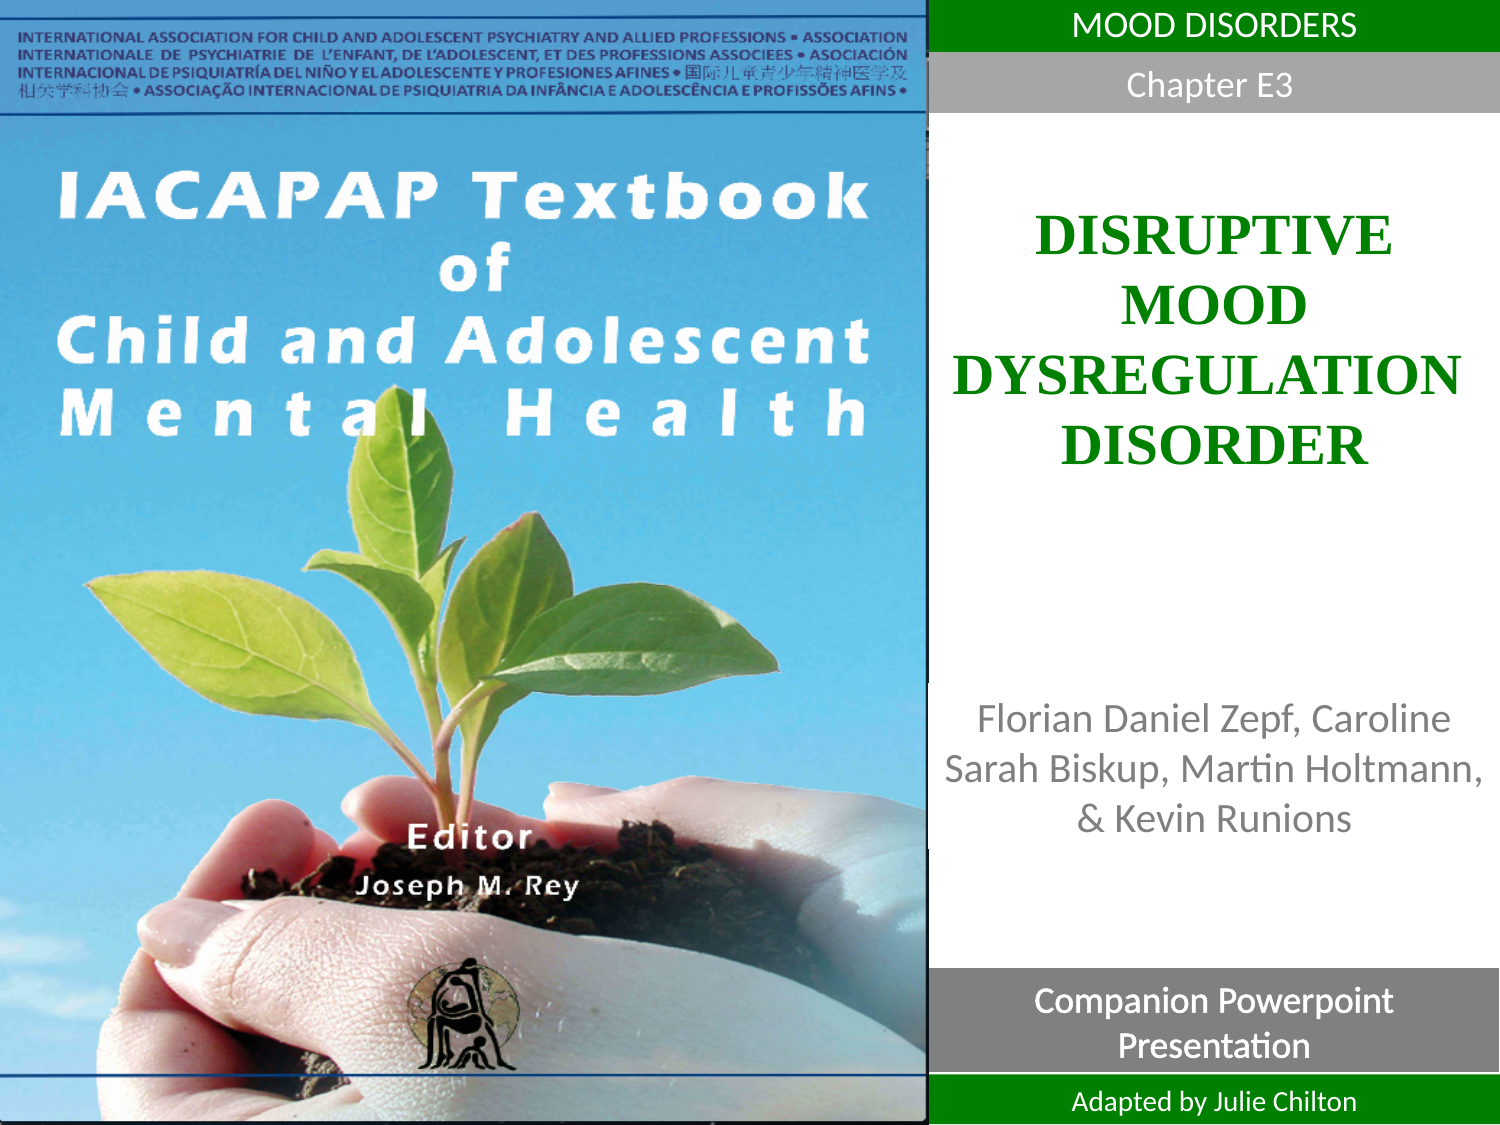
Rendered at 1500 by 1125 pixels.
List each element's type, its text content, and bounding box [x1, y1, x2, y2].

text_box Companion Powerpoint Presentation [934, 967, 1500, 1073]
text_box DISRUPTIVE MOOD DYSREGULATION DISORDER [934, 143, 1500, 484]
text_box Chapter E3 [934, 52, 1500, 113]
text_box Florian Daniel Zepf, Caroline Sarah Biskup, Martin Holtmann, & Kevin Runions [934, 683, 1500, 849]
text_box Adapted by Julie Chilton [934, 1074, 1500, 1125]
text_box MOOD DISORDERS [931, 0, 1500, 52]
picture [0, 0, 930, 1125]
